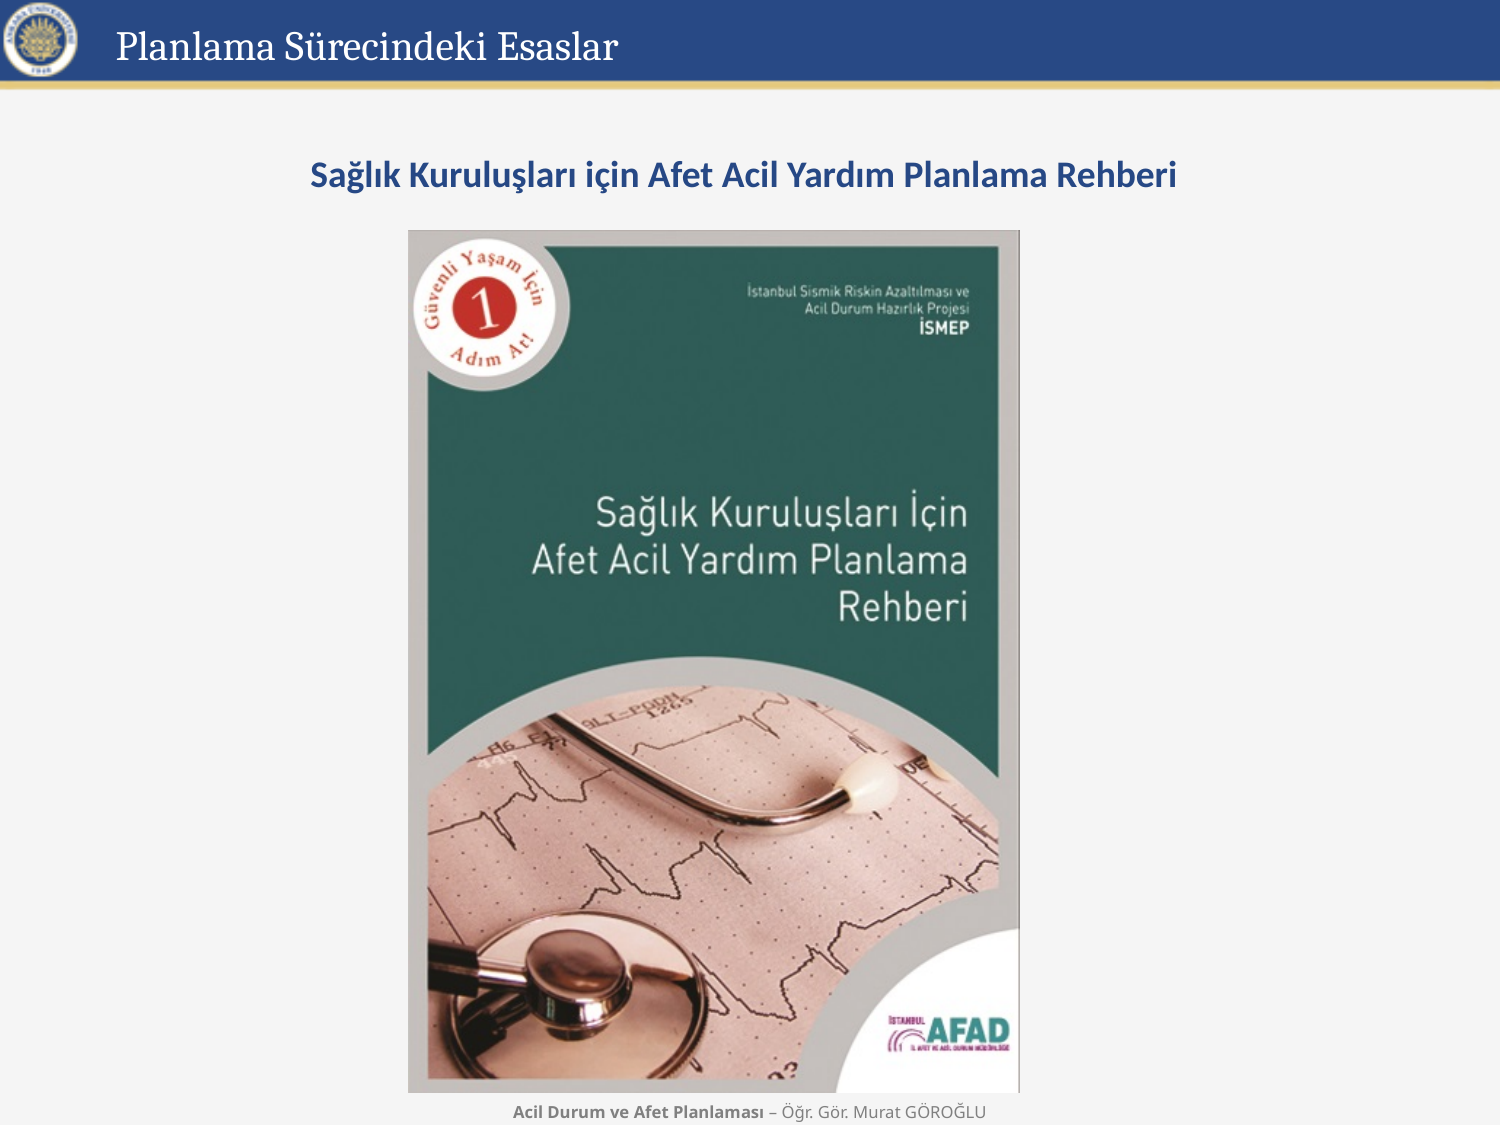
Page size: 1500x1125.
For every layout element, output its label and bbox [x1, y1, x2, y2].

picture [408, 229, 1020, 1093]
list [0, 0, 1500, 1125]
